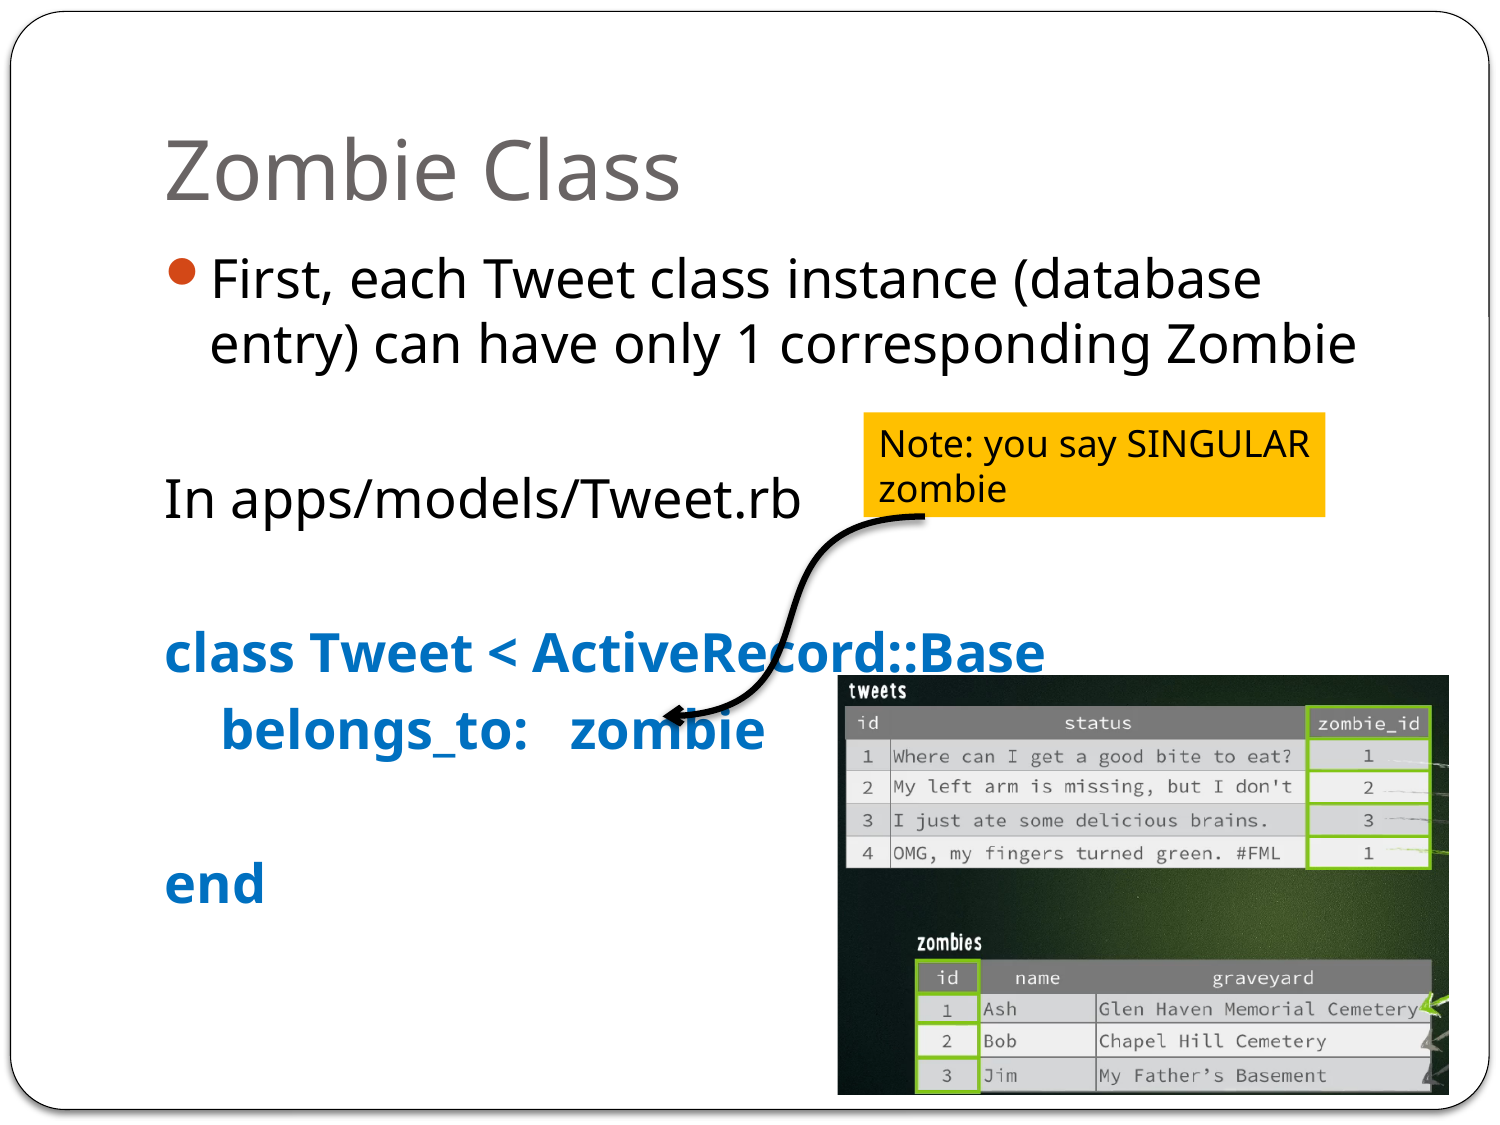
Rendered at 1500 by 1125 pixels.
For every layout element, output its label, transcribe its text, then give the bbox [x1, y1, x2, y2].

text_box Note: you say SINGULAR zombie [863, 412, 1326, 518]
picture [837, 674, 1450, 1095]
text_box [662, 516, 926, 717]
title Zombie Class [150, 45, 1425, 233]
list First, each Tweet class instance (database entry) can have only 1 corresponding Zombie In apps/models/Tweet.rb class Tweet < ActiveRecord::Base belongs_to: zombie end [150, 237, 1425, 988]
